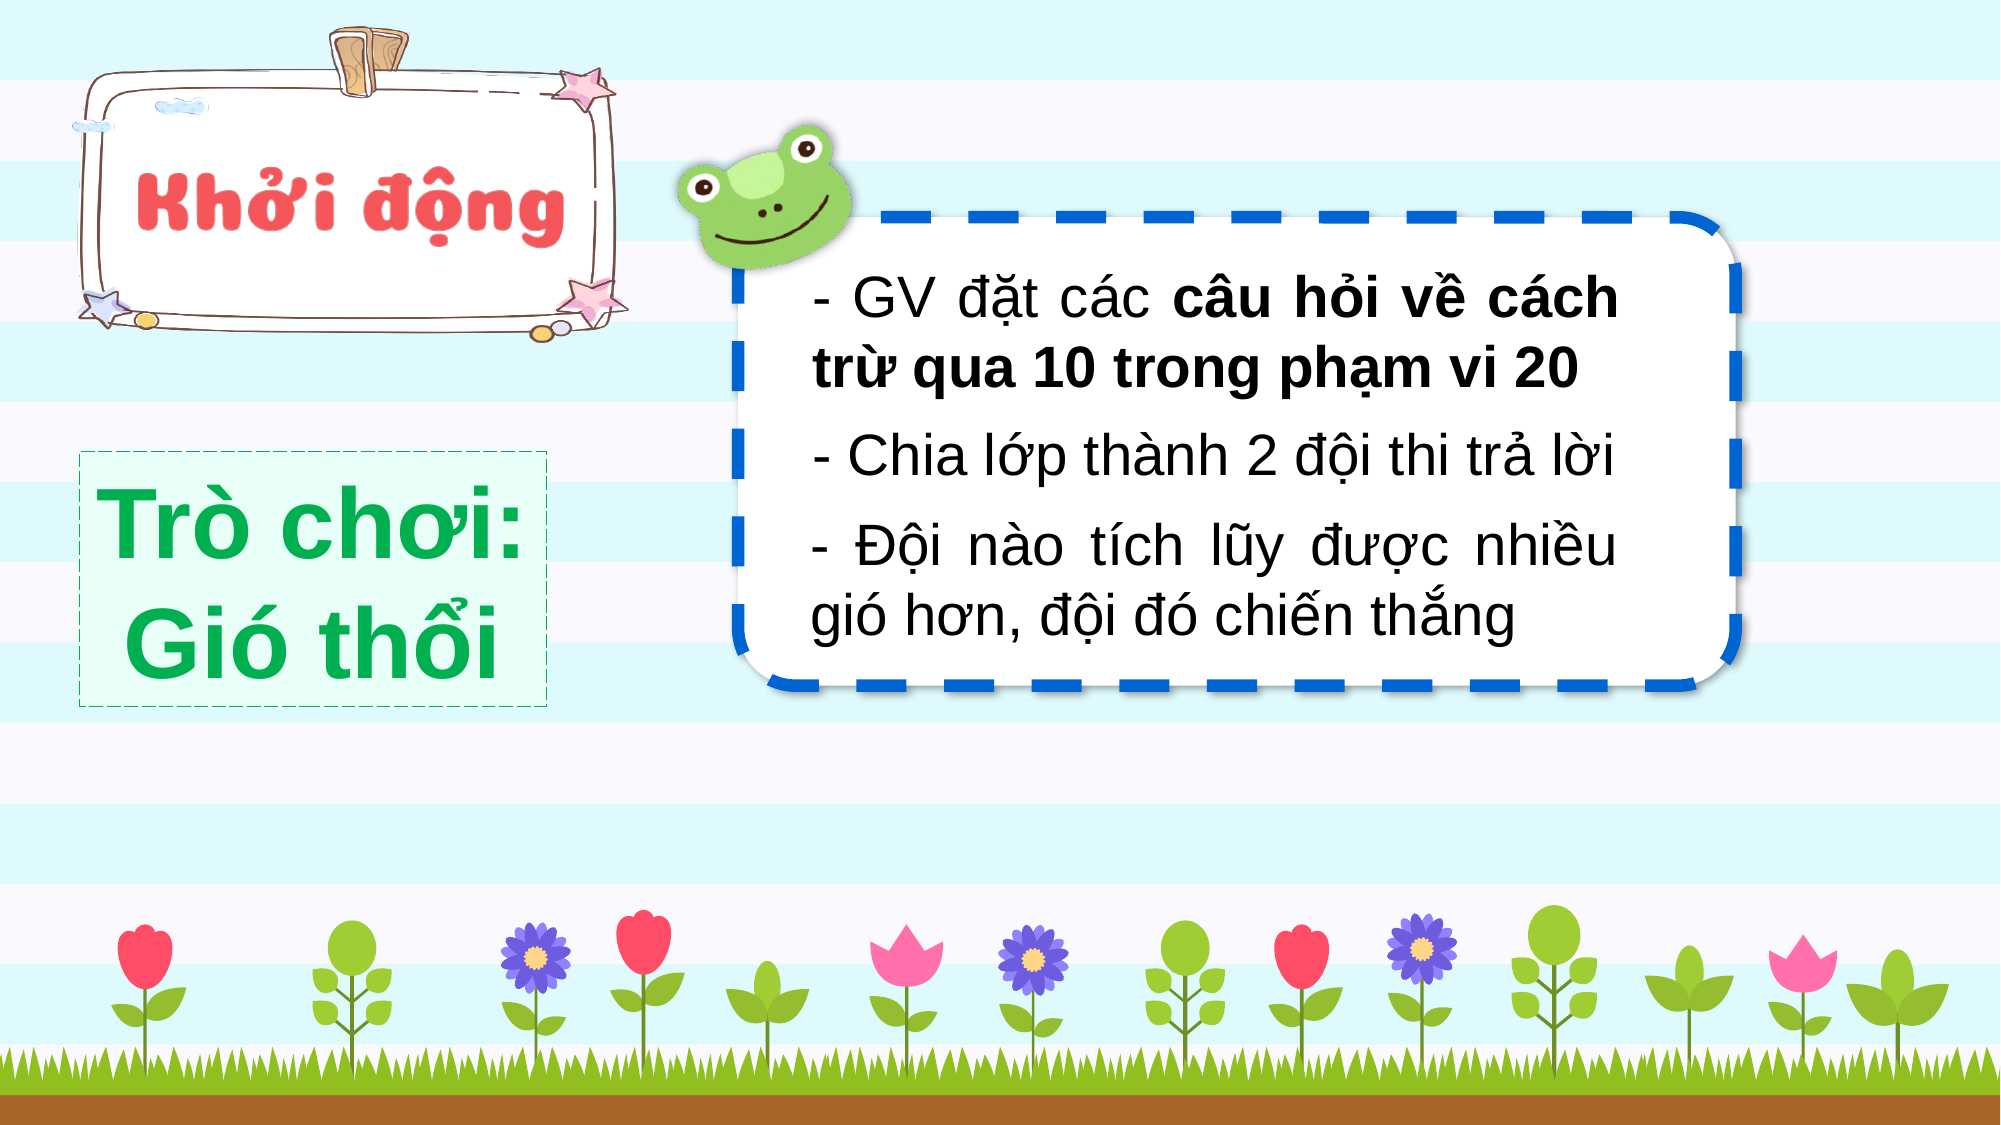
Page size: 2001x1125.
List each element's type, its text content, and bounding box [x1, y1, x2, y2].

text_box - Đội nào tích lũy được nhiều gió hơn, đội đó chiến thắng [795, 500, 1634, 655]
text_box [737, 216, 1737, 687]
text_box Trò chơi: Gió thổi [79, 451, 547, 707]
text_box - GV đặt các câu hỏi về cách trừ qua 10 trong phạm vi 20 [797, 252, 1636, 407]
picture [656, 100, 902, 308]
picture [71, 26, 629, 343]
text_box - Chia lớp thành 2 đội thi trả lời [797, 410, 1636, 495]
